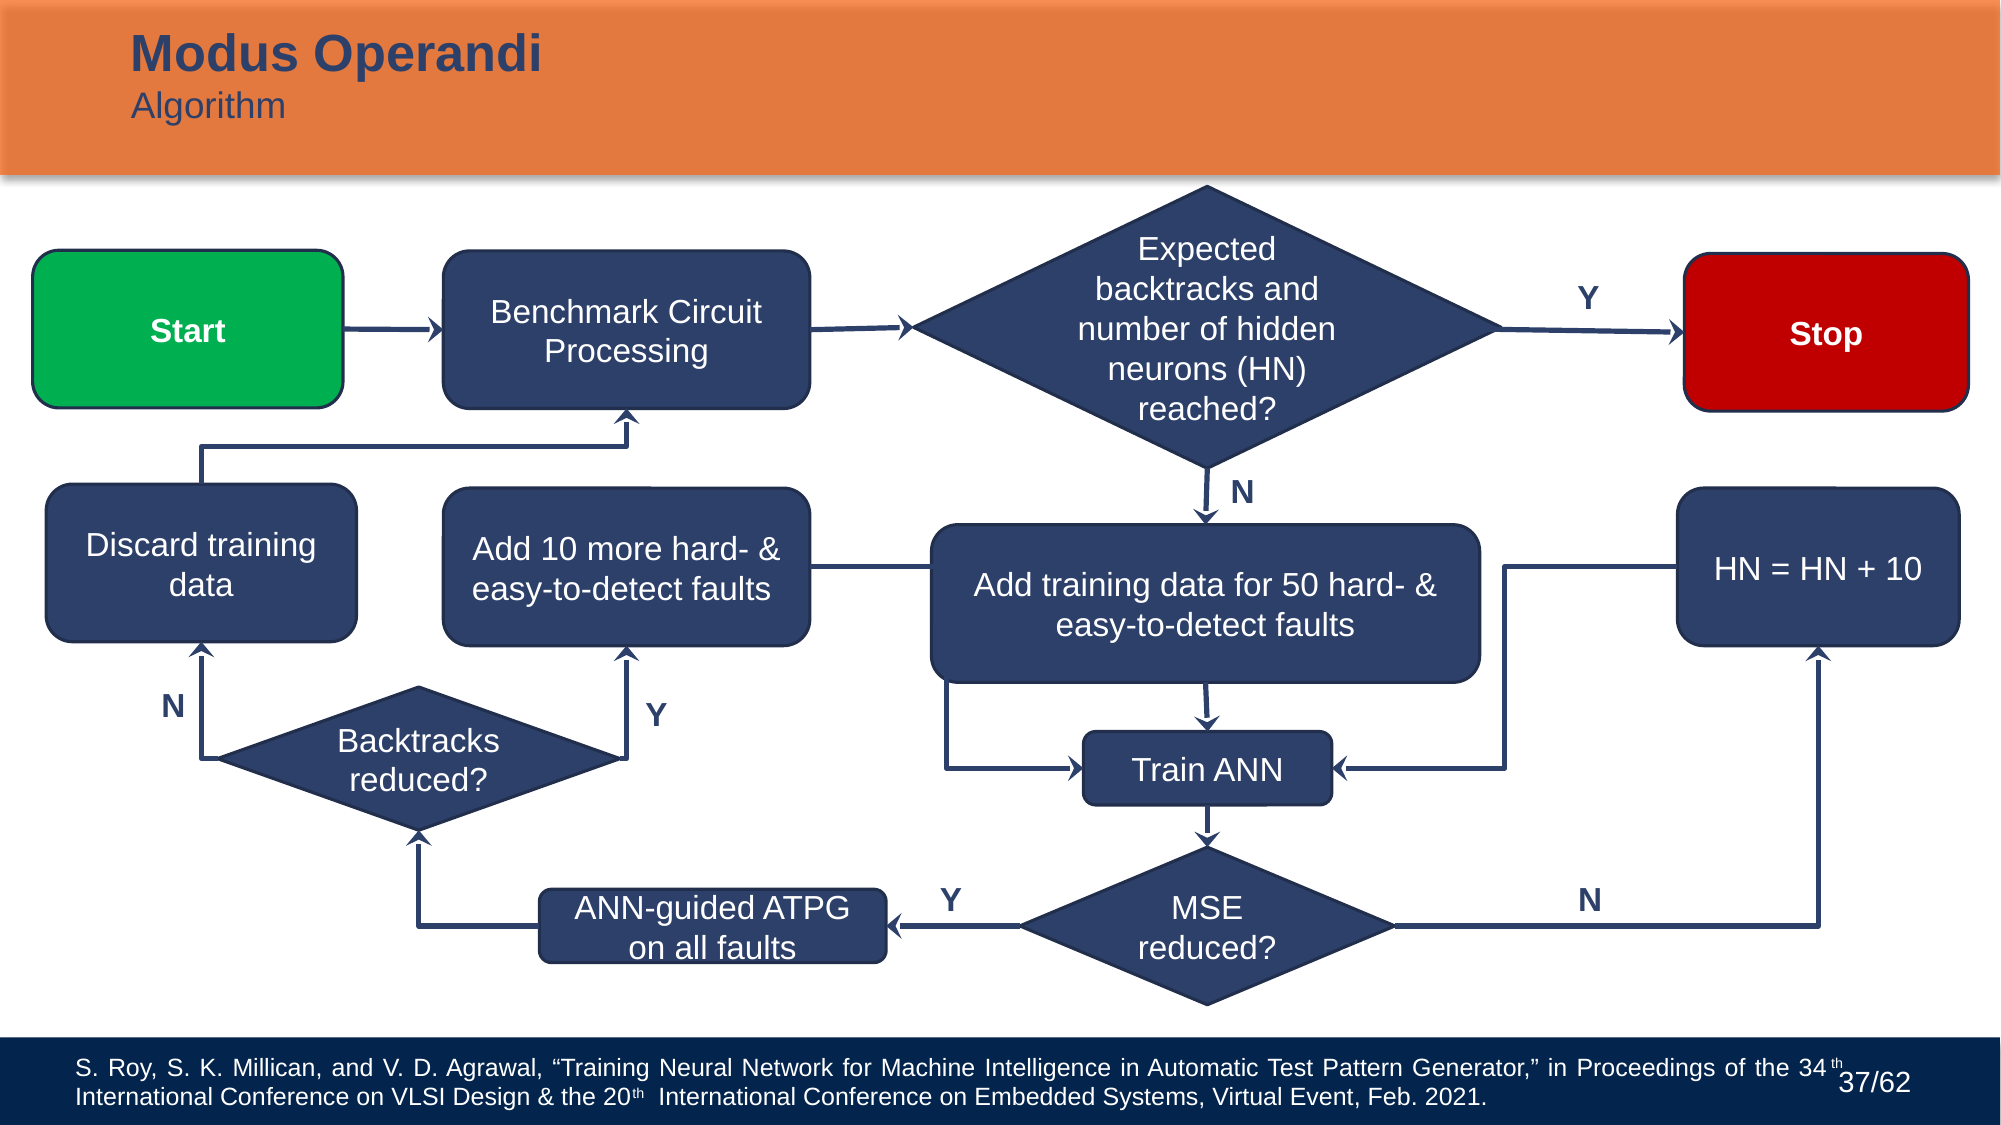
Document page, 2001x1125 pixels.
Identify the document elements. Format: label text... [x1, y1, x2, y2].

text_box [32, 185, 1969, 1006]
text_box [619, 645, 627, 759]
title Modus Operandi Algorithm [116, 0, 1900, 135]
text_box S. Roy, S. K. Millican, and V. D. Agrawal, “Training Neural Network for Machine Intelligence in Automatic Test Pattern Generator,” in Proceedings of the 34th International Conference on VLSI Design & the 20th International Conference on Embedded Systems, Virtual Event, Feb. 2021. [60, 1043, 1867, 1119]
